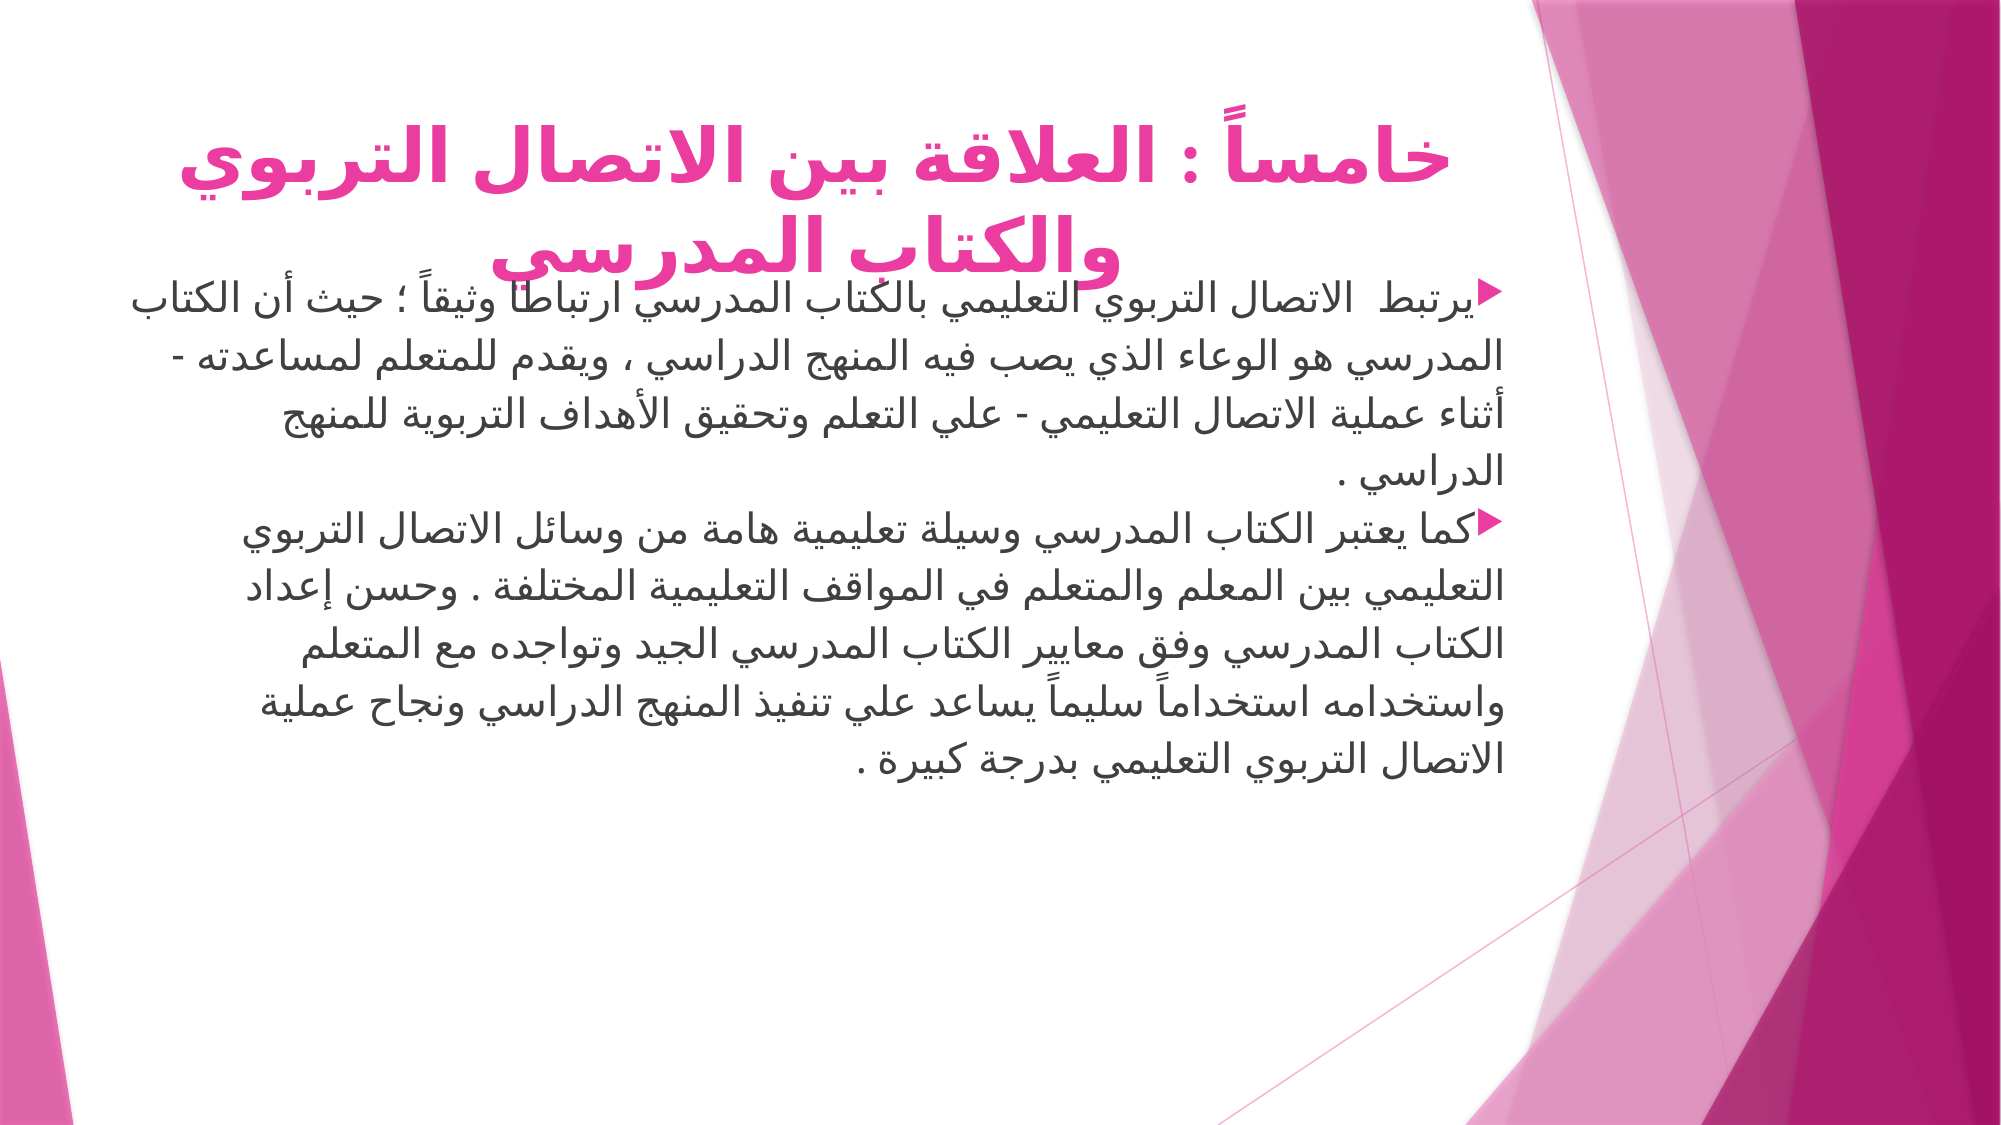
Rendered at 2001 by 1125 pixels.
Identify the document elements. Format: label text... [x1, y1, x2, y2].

list يرتبط الاتصال التربوي التعليمي بالكتاب المدرسي ارتباطا وثيقاً ؛ حيث أن الكتاب المدرسي هو الوعاء الذي يصب فيه المنهج الدراسي ، ويقدم للمتعلم لمساعدته - أثناء عملية الاتصال التعليمي - علي التعلم وتحقيق الأهداف التربوية للمنهج الدراسي . كما يعتبر الكتاب المدرسي وسيلة تعليمية هامة من وسائل الاتصال التربوي التعليمي بين المعلم والمتعلم في المواقف التعليمية المختلفة . وحسن إعداد الكتاب المدرسي وفق معايير الكتاب المدرسي الجيد وتواجده مع المتعلم واستخدامه استخداماً سليماً يساعد علي تنفيذ المنهج الدراسي ونجاح عملية الاتصال التربوي التعليمي بدرجة كبيرة . [111, 256, 1522, 991]
title خامساً : العلاقة بين الاتصال التربوي والكتاب المدرسي [111, 99, 1522, 256]
